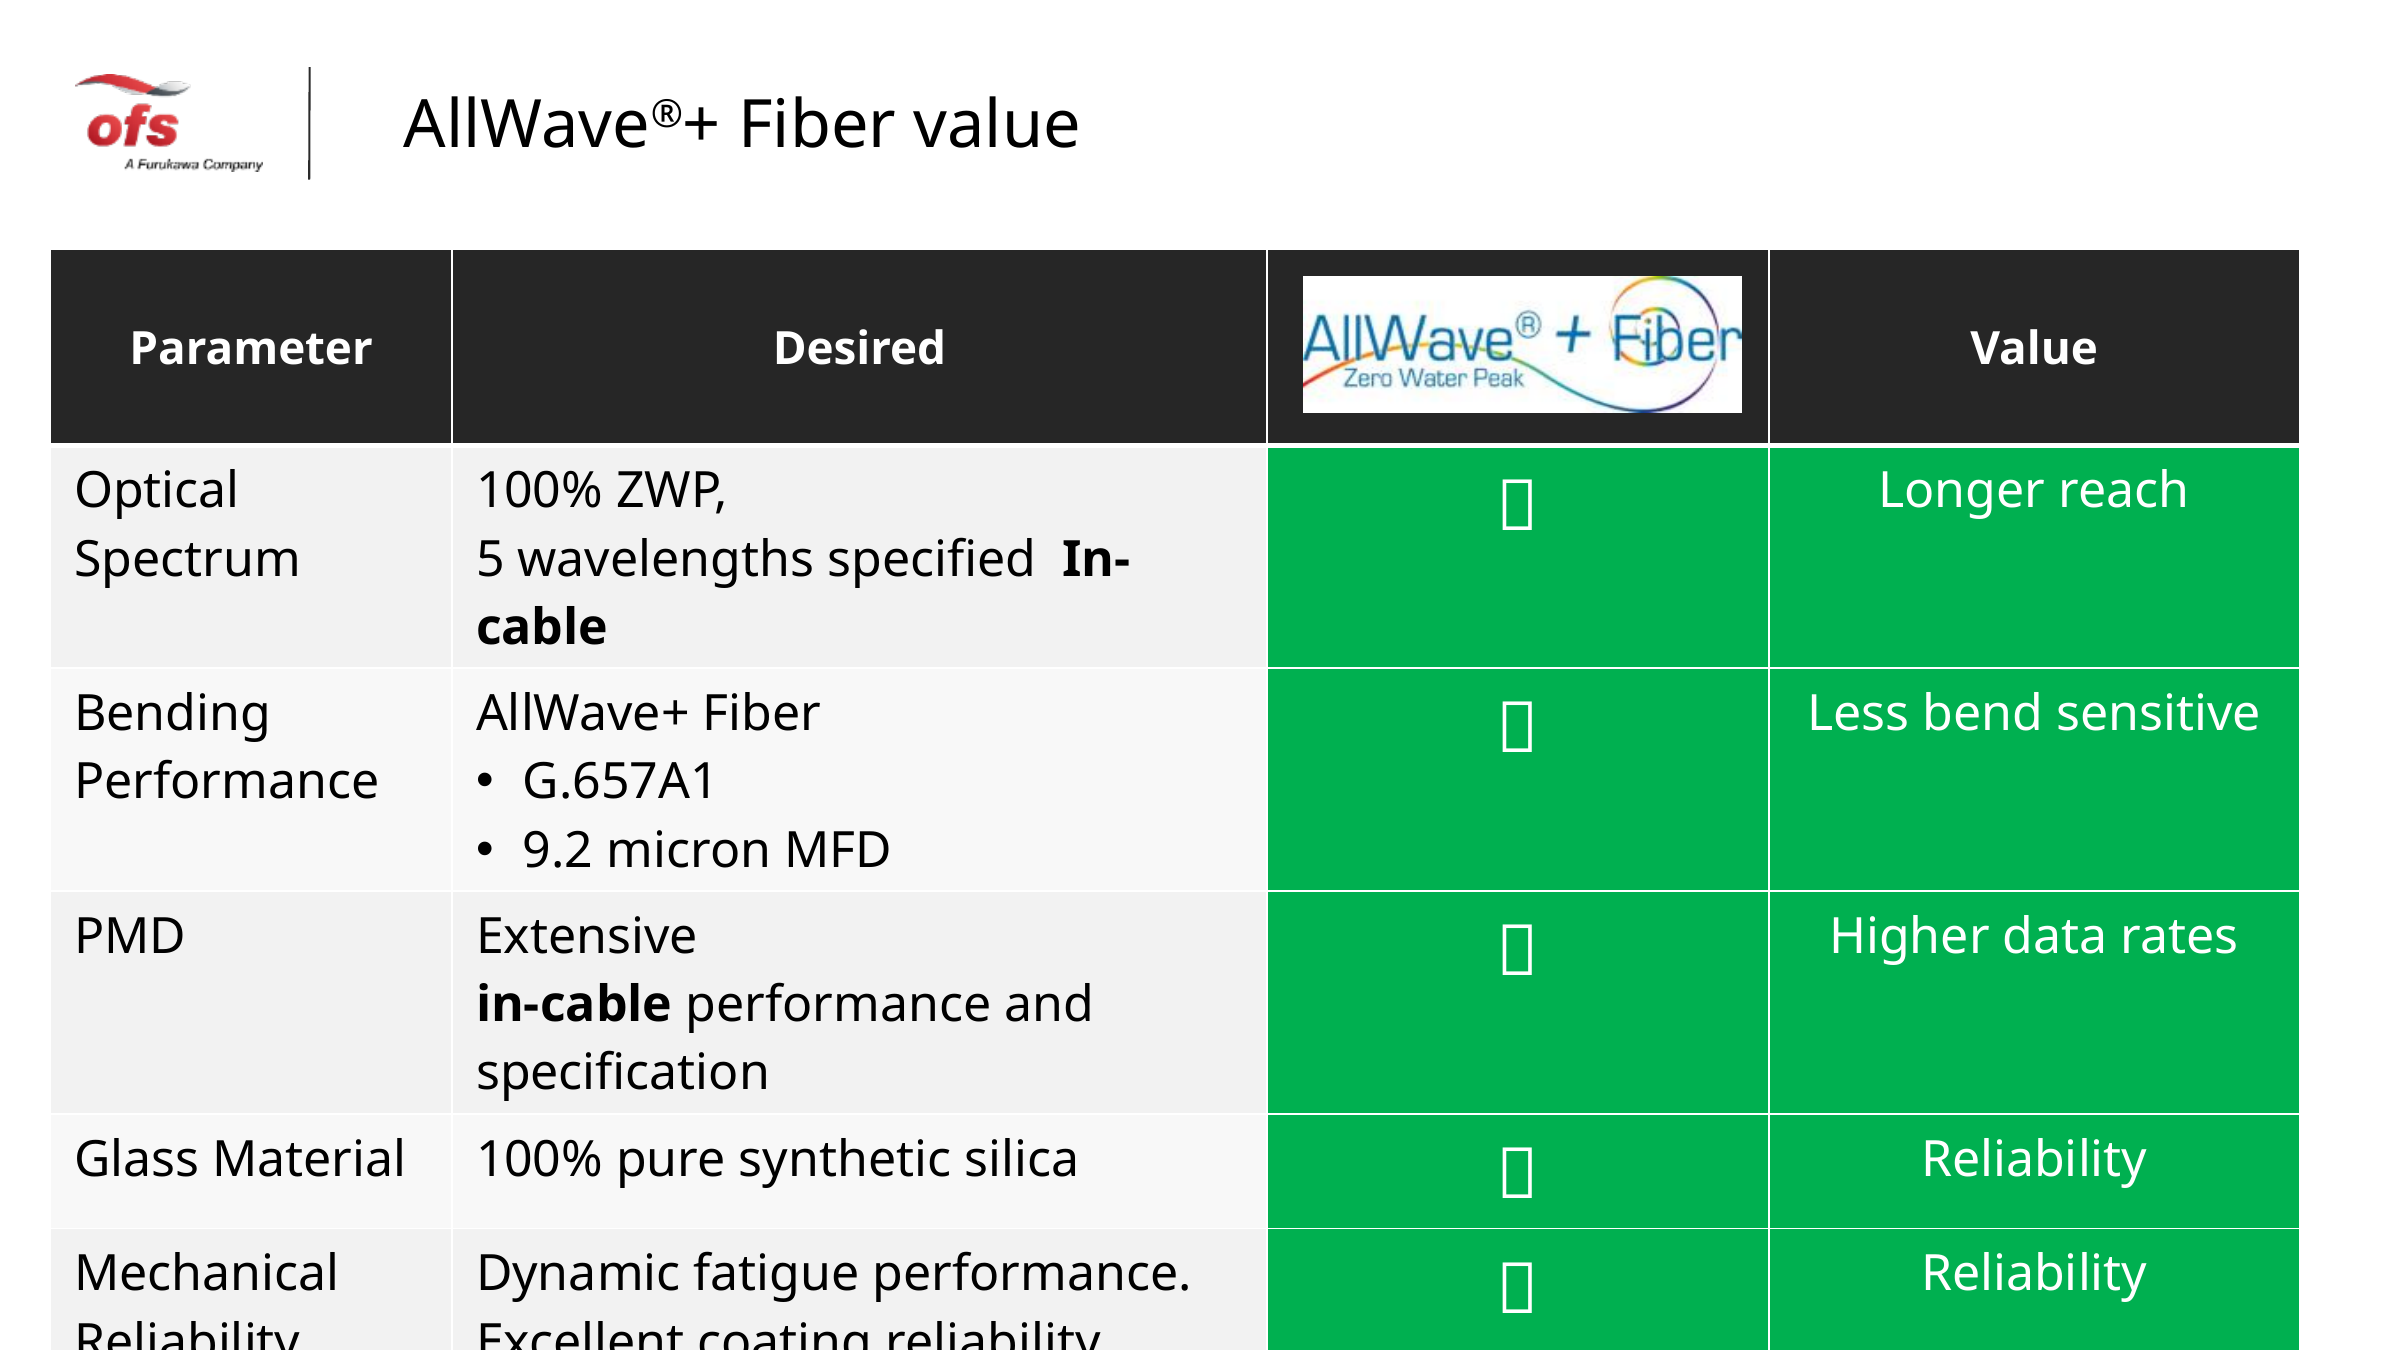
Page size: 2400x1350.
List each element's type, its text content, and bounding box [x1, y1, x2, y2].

table_cell Less bend sensitive [1770, 669, 2299, 890]
table_cell Bending Performance [51, 669, 451, 890]
table_cell  [1268, 1229, 1768, 1350]
table_cell AllWave+ Fiber G.657A1 9.2 micron MFD [453, 669, 1266, 890]
table_header Desired [453, 250, 1266, 443]
table_header [1268, 250, 1768, 443]
table_cell  [1268, 448, 1768, 667]
table_cell Reliability [1770, 1229, 2299, 1350]
table_cell  [1268, 669, 1768, 890]
table_header Parameter [51, 250, 451, 443]
table_cell Mechanical Reliability [51, 1229, 451, 1350]
table_cell Optical Spectrum [51, 448, 451, 667]
table_cell 100% ZWP, 5 wavelengths specified In-cable [453, 448, 1266, 667]
title AllWave®+ Fiber value [385, 81, 2117, 176]
table_cell Glass Material [51, 1115, 451, 1228]
table_cell 100% pure synthetic silica [453, 1115, 1266, 1228]
table_cell Dynamic fatigue performance. Excellent coating reliability [453, 1229, 1266, 1350]
table_cell Extensive in-cable performance and specification [453, 892, 1266, 1113]
table_cell Higher data rates [1770, 892, 2299, 1113]
table_cell Longer reach [1770, 448, 2299, 667]
table_cell PMD [51, 892, 451, 1113]
table_cell Reliability [1770, 1115, 2299, 1228]
table_header Value [1770, 250, 2299, 443]
table_cell  [1268, 892, 1768, 1113]
table_cell  [1268, 1115, 1768, 1228]
picture [1303, 276, 1742, 414]
picture [75, 74, 263, 172]
